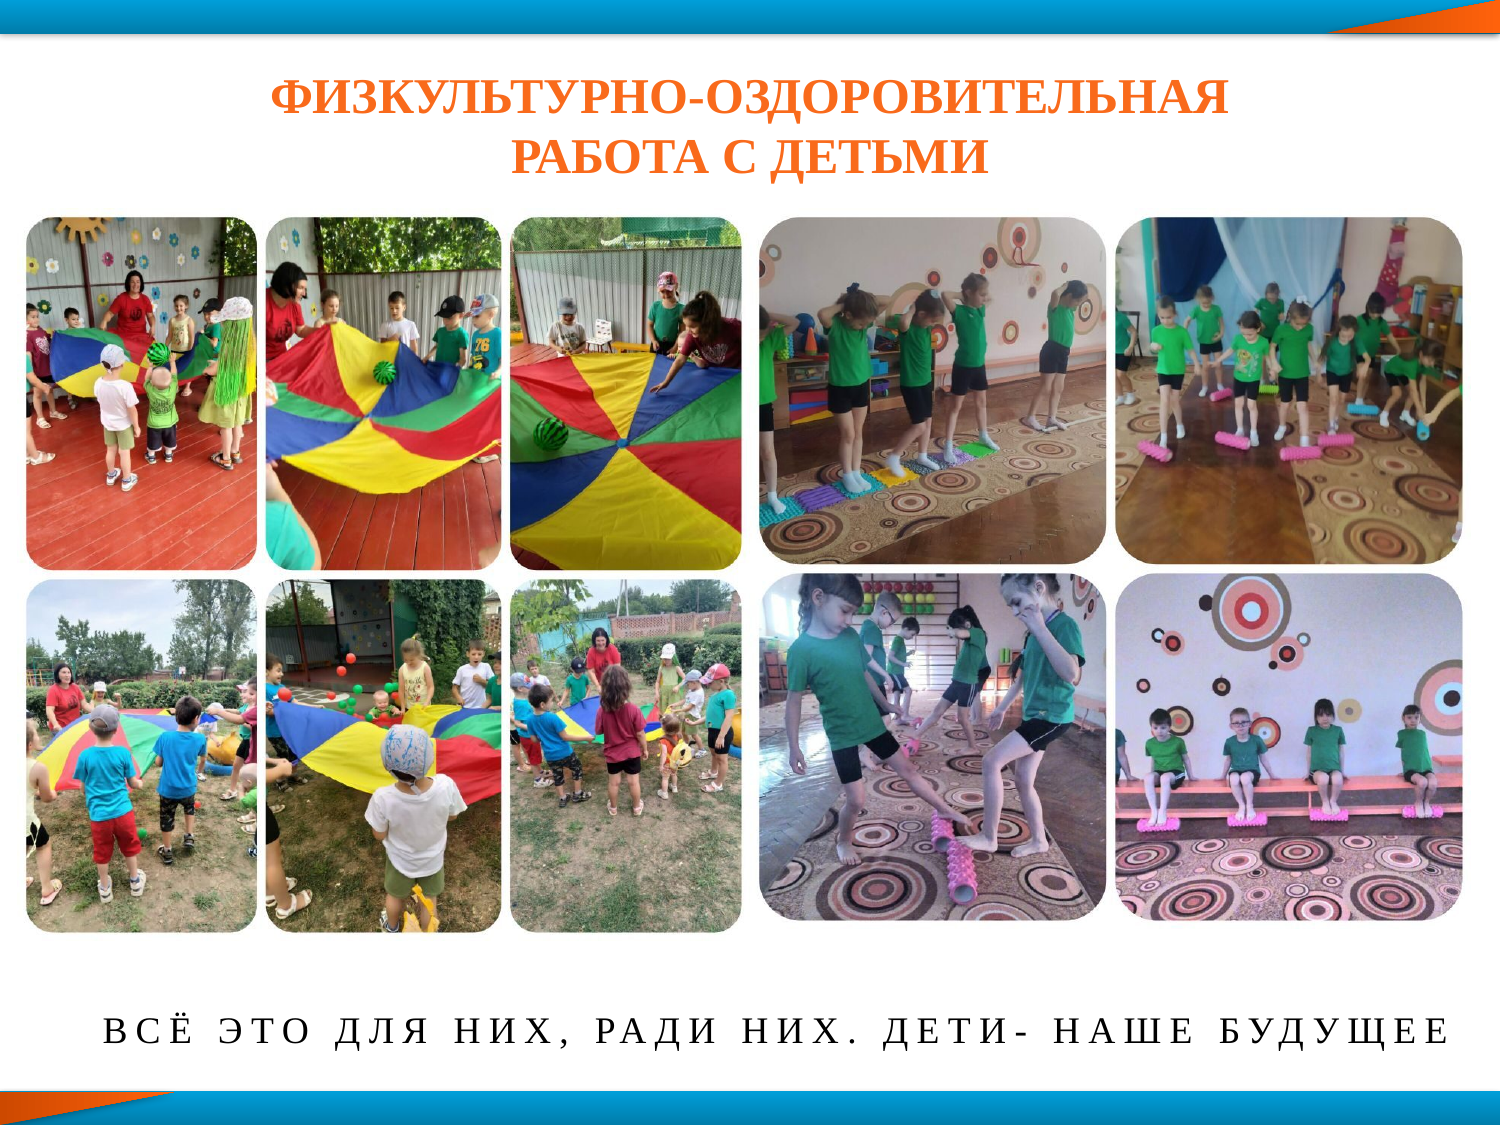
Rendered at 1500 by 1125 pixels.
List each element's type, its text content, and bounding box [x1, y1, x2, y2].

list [17, 207, 751, 941]
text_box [0, 0, 1500, 34]
list Всё это для них, ради них. Дети- наше будущее [87, 998, 1500, 1089]
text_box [0, 1091, 1500, 1125]
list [749, 207, 1471, 929]
title Физкультурно-оздоровительная работа с детьми [133, 78, 1367, 169]
